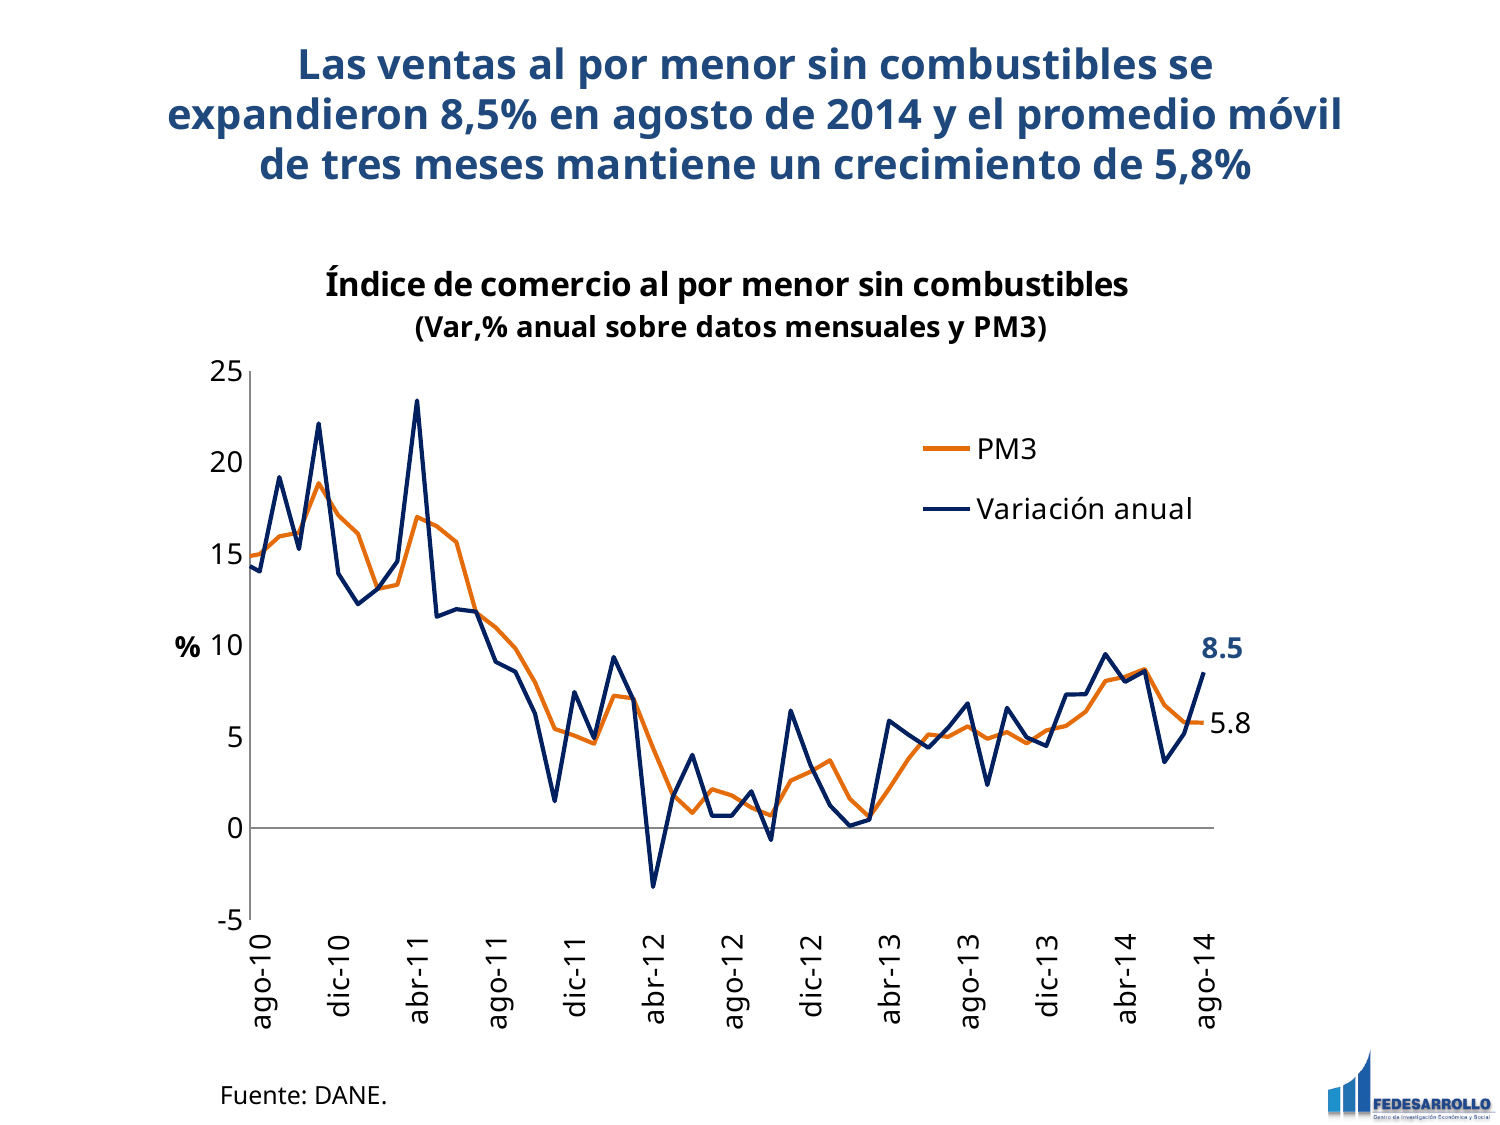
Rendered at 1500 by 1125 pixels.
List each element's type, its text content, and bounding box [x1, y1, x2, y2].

picture [1314, 1041, 1500, 1125]
title Las ventas al por menor sin combustibles se expandieron 8,5% en agosto de 2014 y el promedio móvil de tres meses mantiene un crecimiento de 5,8% [147, 19, 1365, 207]
chart [147, 255, 1270, 1031]
text_box Fuente: DANE. [205, 1072, 1060, 1117]
